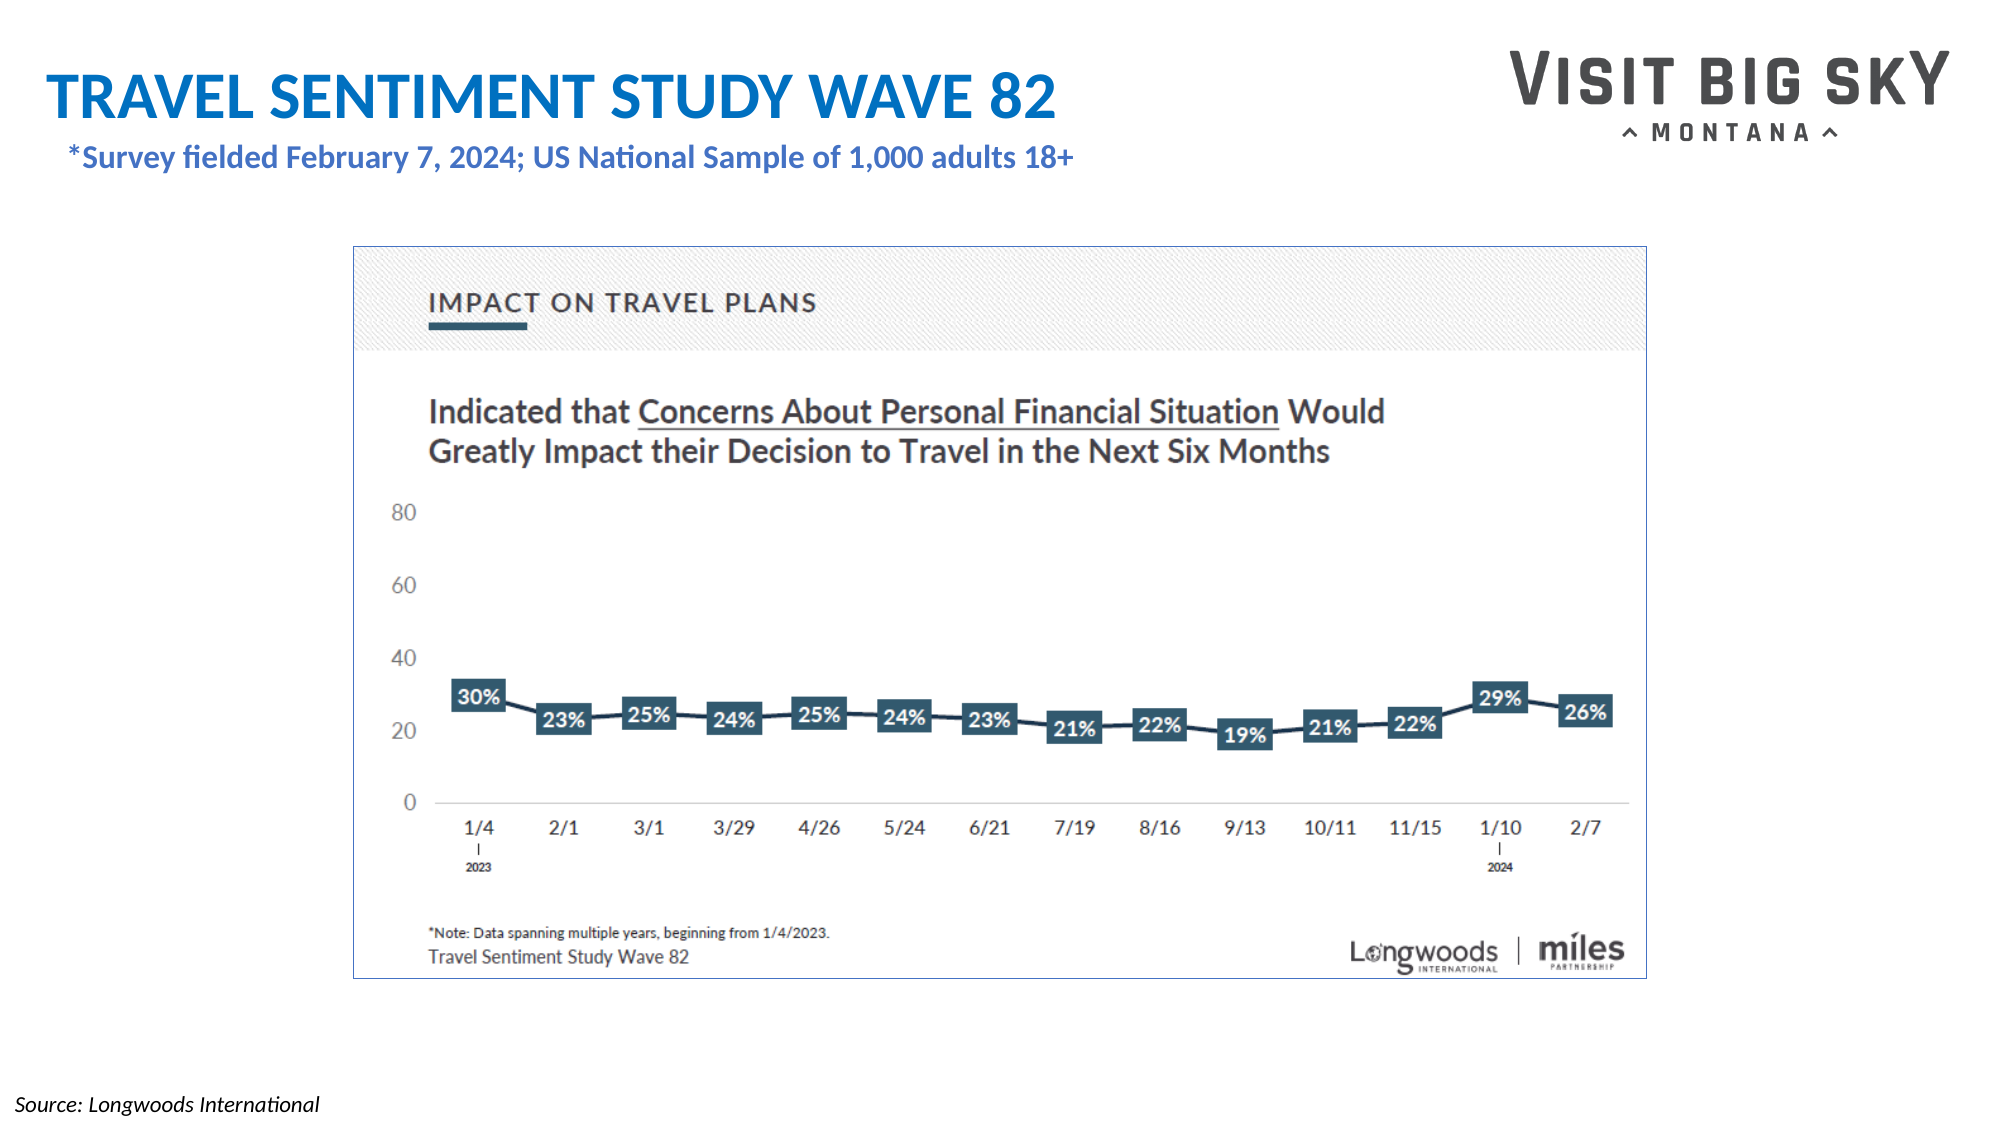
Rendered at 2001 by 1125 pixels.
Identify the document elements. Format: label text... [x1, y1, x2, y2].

picture [1533, 40, 1960, 150]
picture [353, 246, 1647, 979]
text_box *Survey fielded February 7, 2024; US National Sample of 1,000 adults 18+ [51, 128, 1513, 183]
title TRAVEL SENTIMENT STUDY WAVE 82 [32, 32, 1533, 161]
text_box Source: Longwoods International [0, 1082, 558, 1125]
